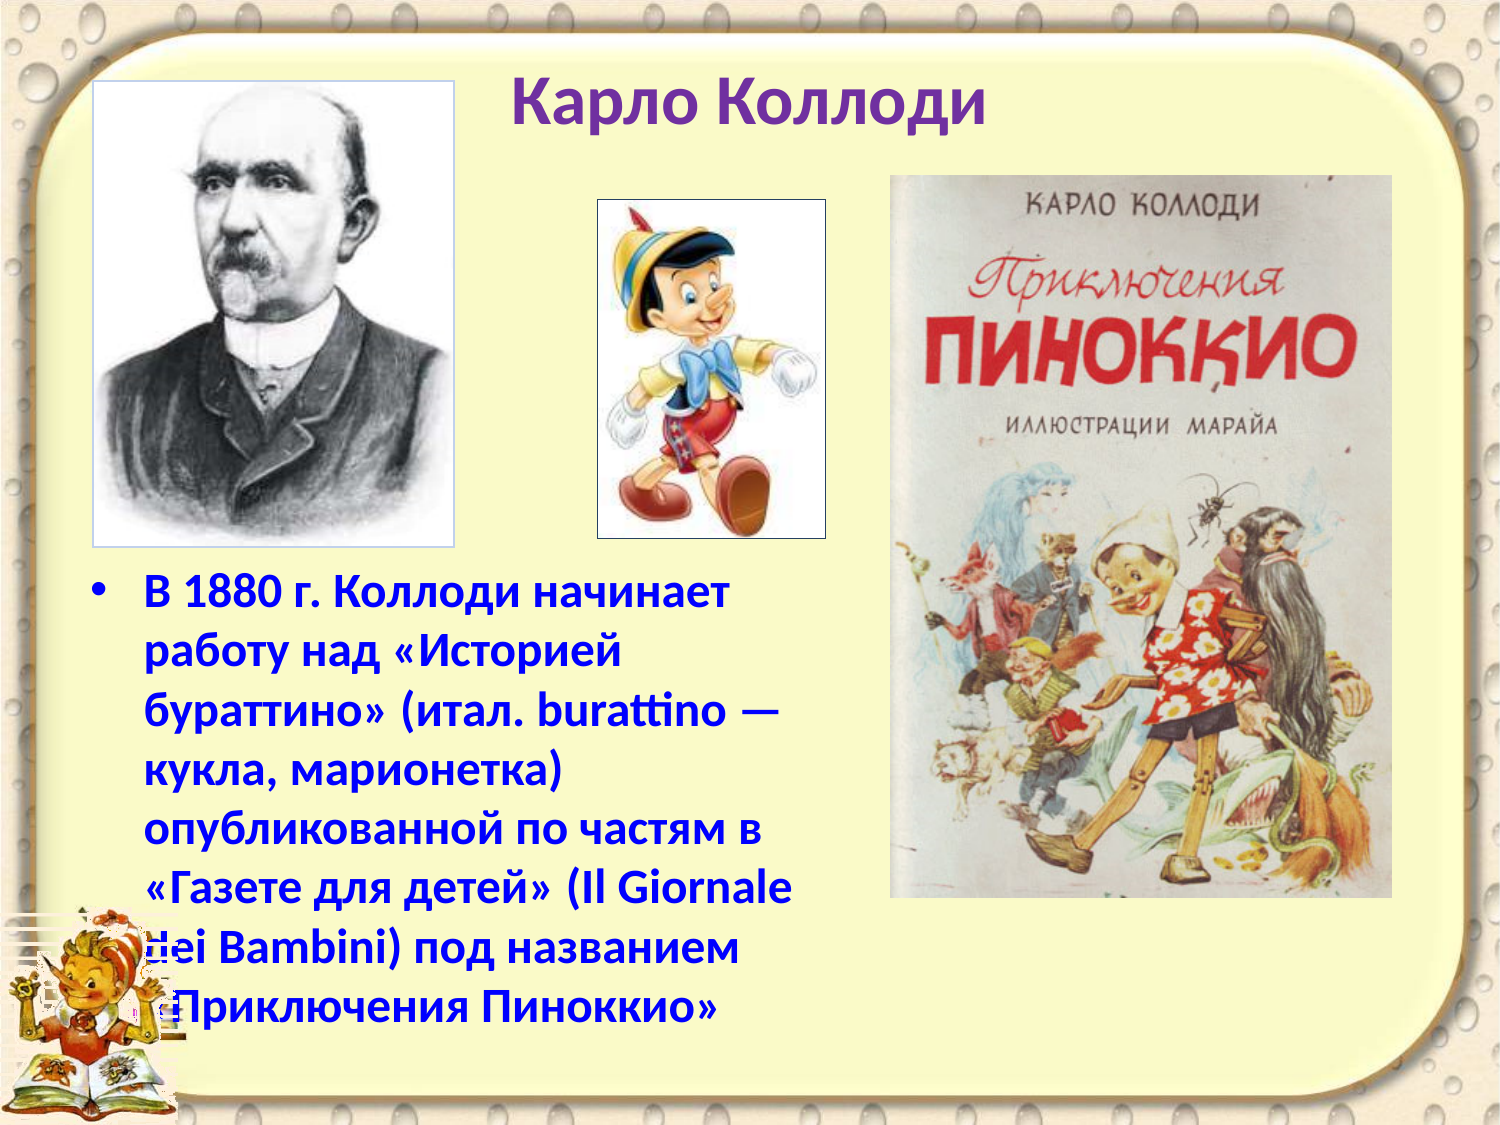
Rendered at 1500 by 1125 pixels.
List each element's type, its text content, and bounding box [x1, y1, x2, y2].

title Карло Коллоди [74, 44, 1426, 233]
list В 1880 г. Коллоди начинает работу над «Историей бураттино» (итал. burattino — кукла, марионетка) опубликованной по частям в «Газете для детей» (Il Giornale dei Bambini) под названием «Приключения Пиноккио» [74, 550, 868, 1044]
picture [0, 0, 1500, 1125]
